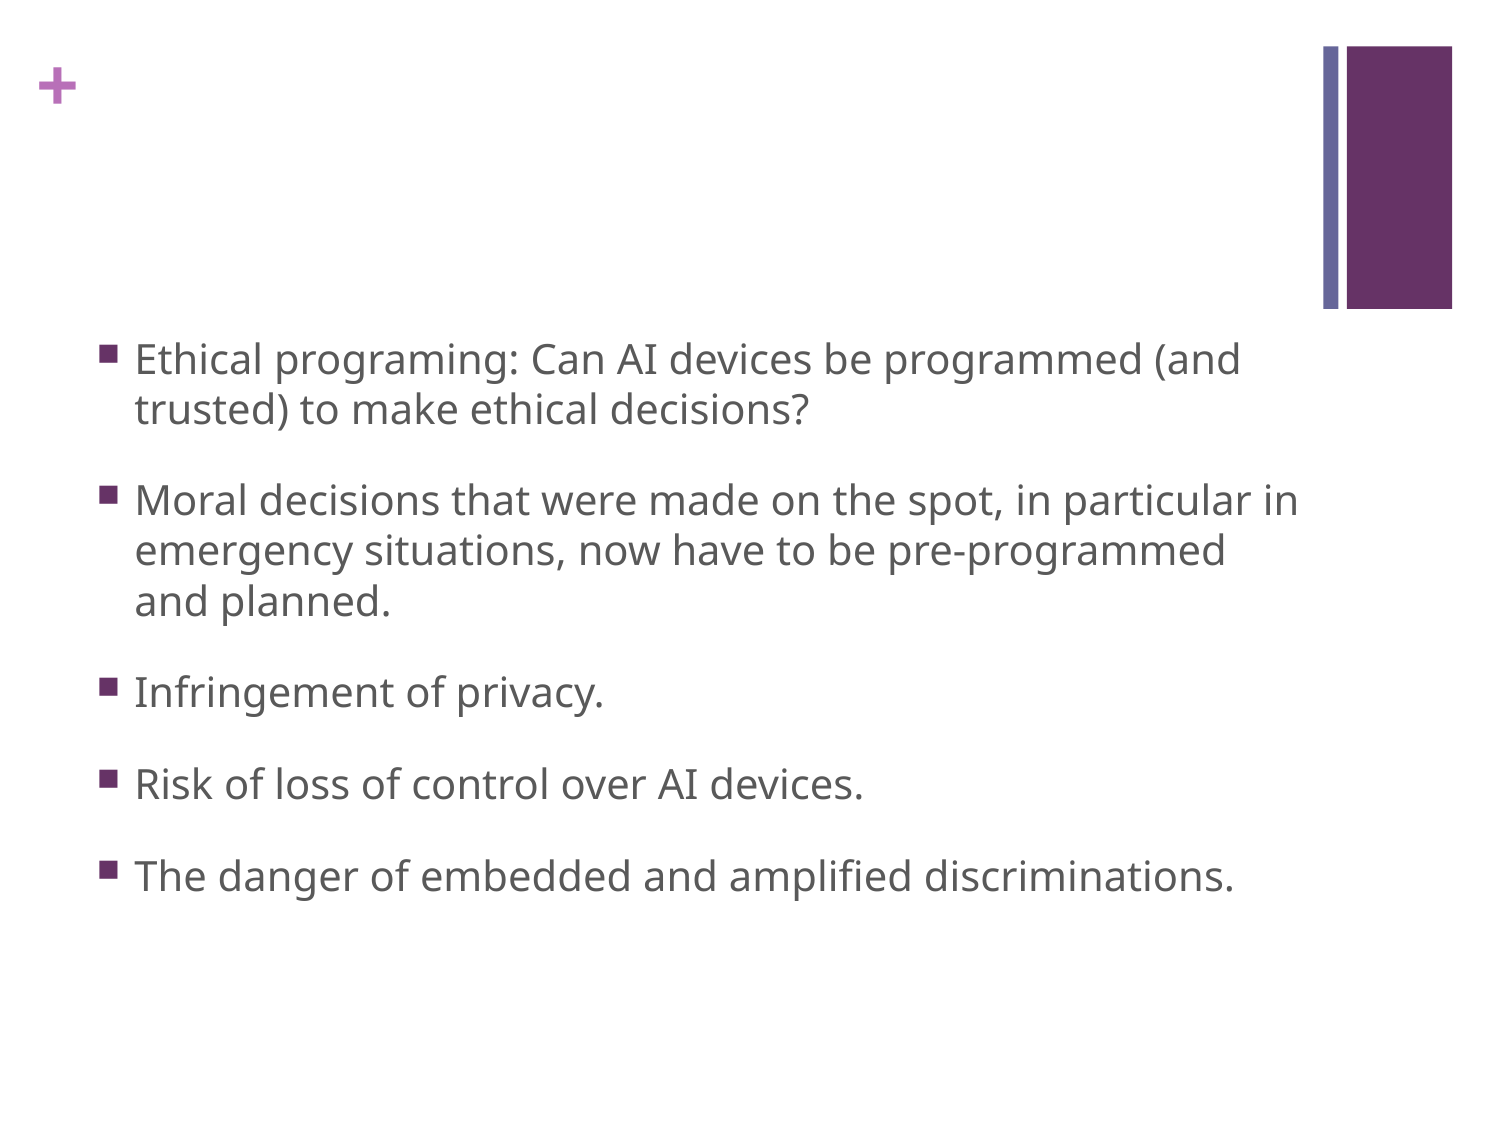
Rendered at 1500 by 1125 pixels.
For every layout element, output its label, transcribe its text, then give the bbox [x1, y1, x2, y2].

list Ethical programing: Can AI devices be programmed (and trusted) to make ethical decisions? Moral decisions that were made on the spot, in particular in emergency situations, now have to be pre-programmed and planned. Infringement of privacy. Risk of loss of control over AI devices. The danger of embedded and amplified discriminations. [81, 324, 1322, 1005]
